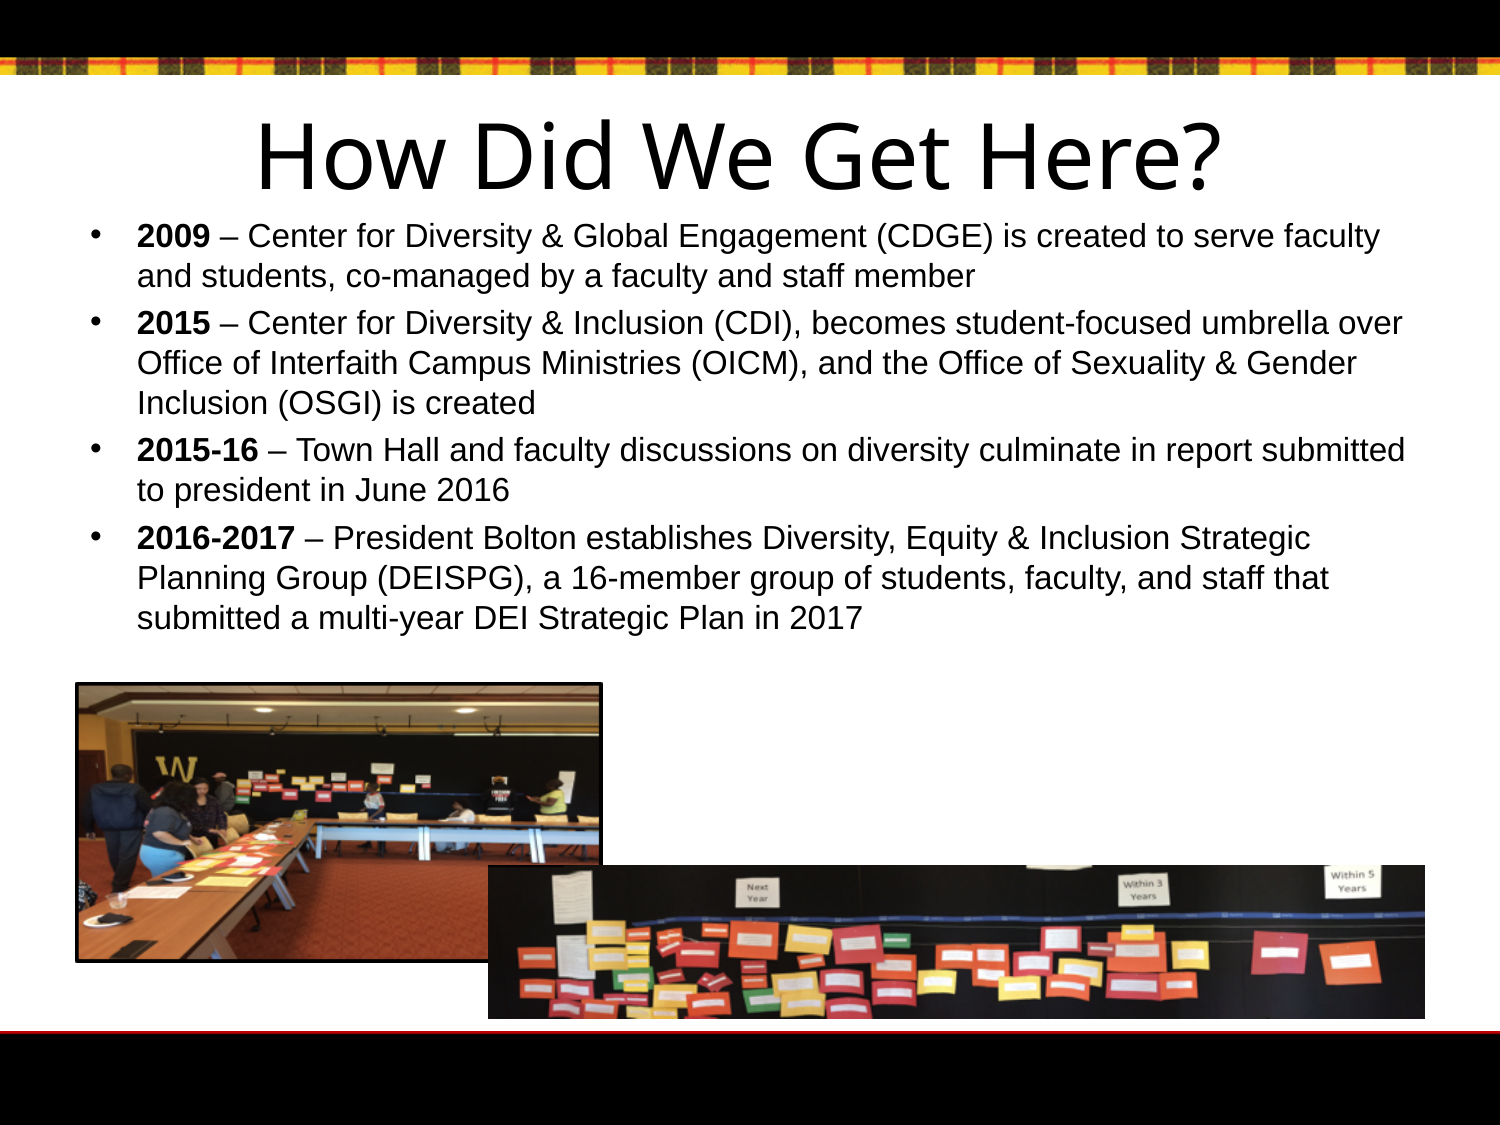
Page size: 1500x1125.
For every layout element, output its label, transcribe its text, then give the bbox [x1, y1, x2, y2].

picture [0, 0, 1500, 73]
picture [74, 681, 1426, 1019]
title How Did We Get Here? [0, 73, 1500, 231]
picture [0, 1031, 1500, 1125]
list 2009 – Center for Diversity & Global Engagement (CDGE) is created to serve faculty and students, co-managed by a faculty and staff member 2015 – Center for Diversity & Inclusion (CDI), becomes student-focused umbrella over Office of Interfaith Campus Ministries (OICM), and the Office of Sexuality & Gender Inclusion (OSGI) is created 2015-16 – Town Hall and faculty discussions on diversity culminate in report submitted to president in June 2016 2016-2017 – President Bolton establishes Diversity, Equity & Inclusion Strategic Planning Group (DEISPG), a 16-member group of students, faculty, and staff that submitted a multi-year DEI Strategic Plan in 2017 [75, 231, 1425, 852]
